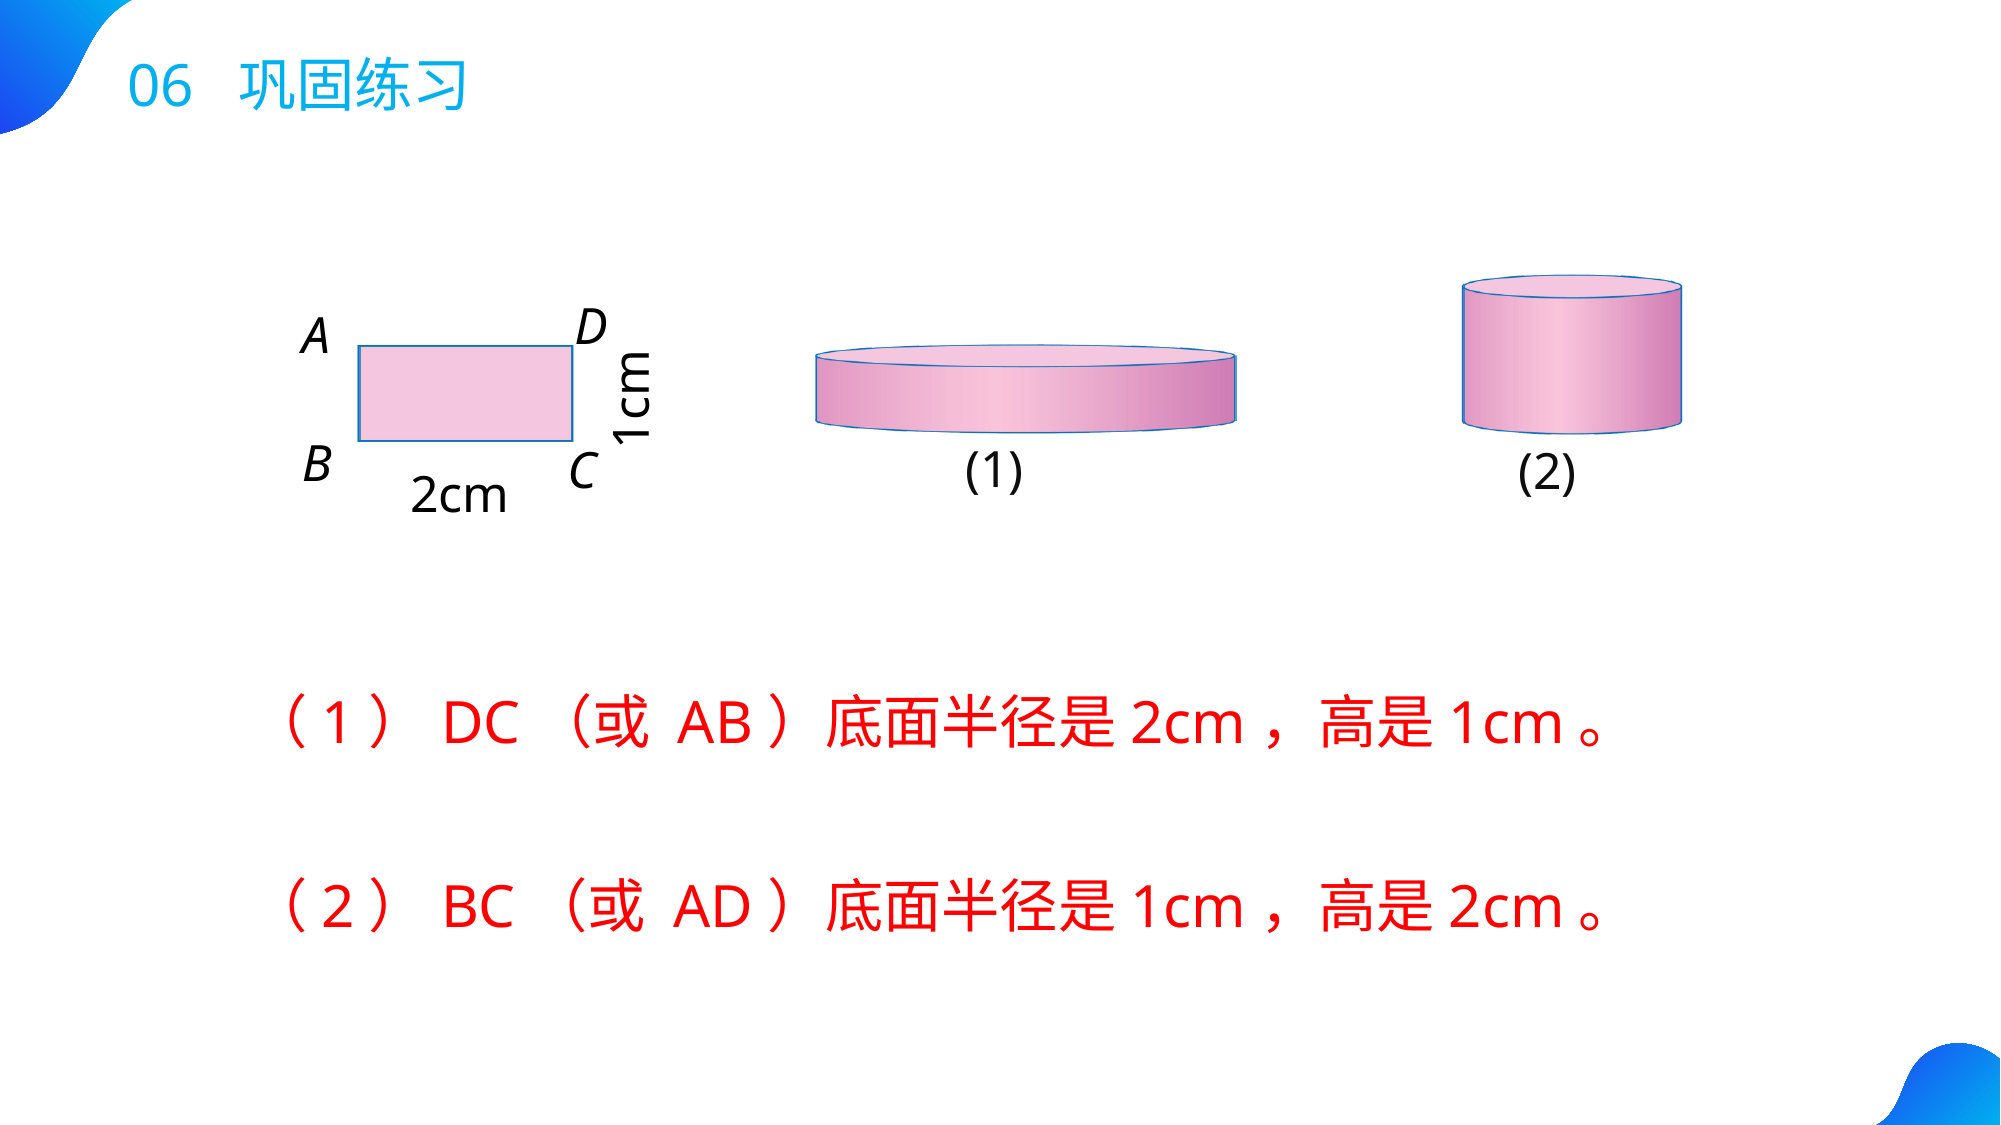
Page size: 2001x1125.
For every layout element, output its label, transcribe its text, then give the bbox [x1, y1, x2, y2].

list 06 巩固练习 [112, 48, 564, 129]
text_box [1443, 266, 1699, 508]
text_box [287, 287, 636, 531]
text_box （2）BC（或 AD）底面半径是1cm，高是2cm。 [234, 827, 1877, 947]
text_box 1cm [636, 298, 683, 465]
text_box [798, 335, 1251, 506]
text_box （1）DC（或 AB）底面半径是2cm，高是1cm。 [234, 643, 1877, 763]
